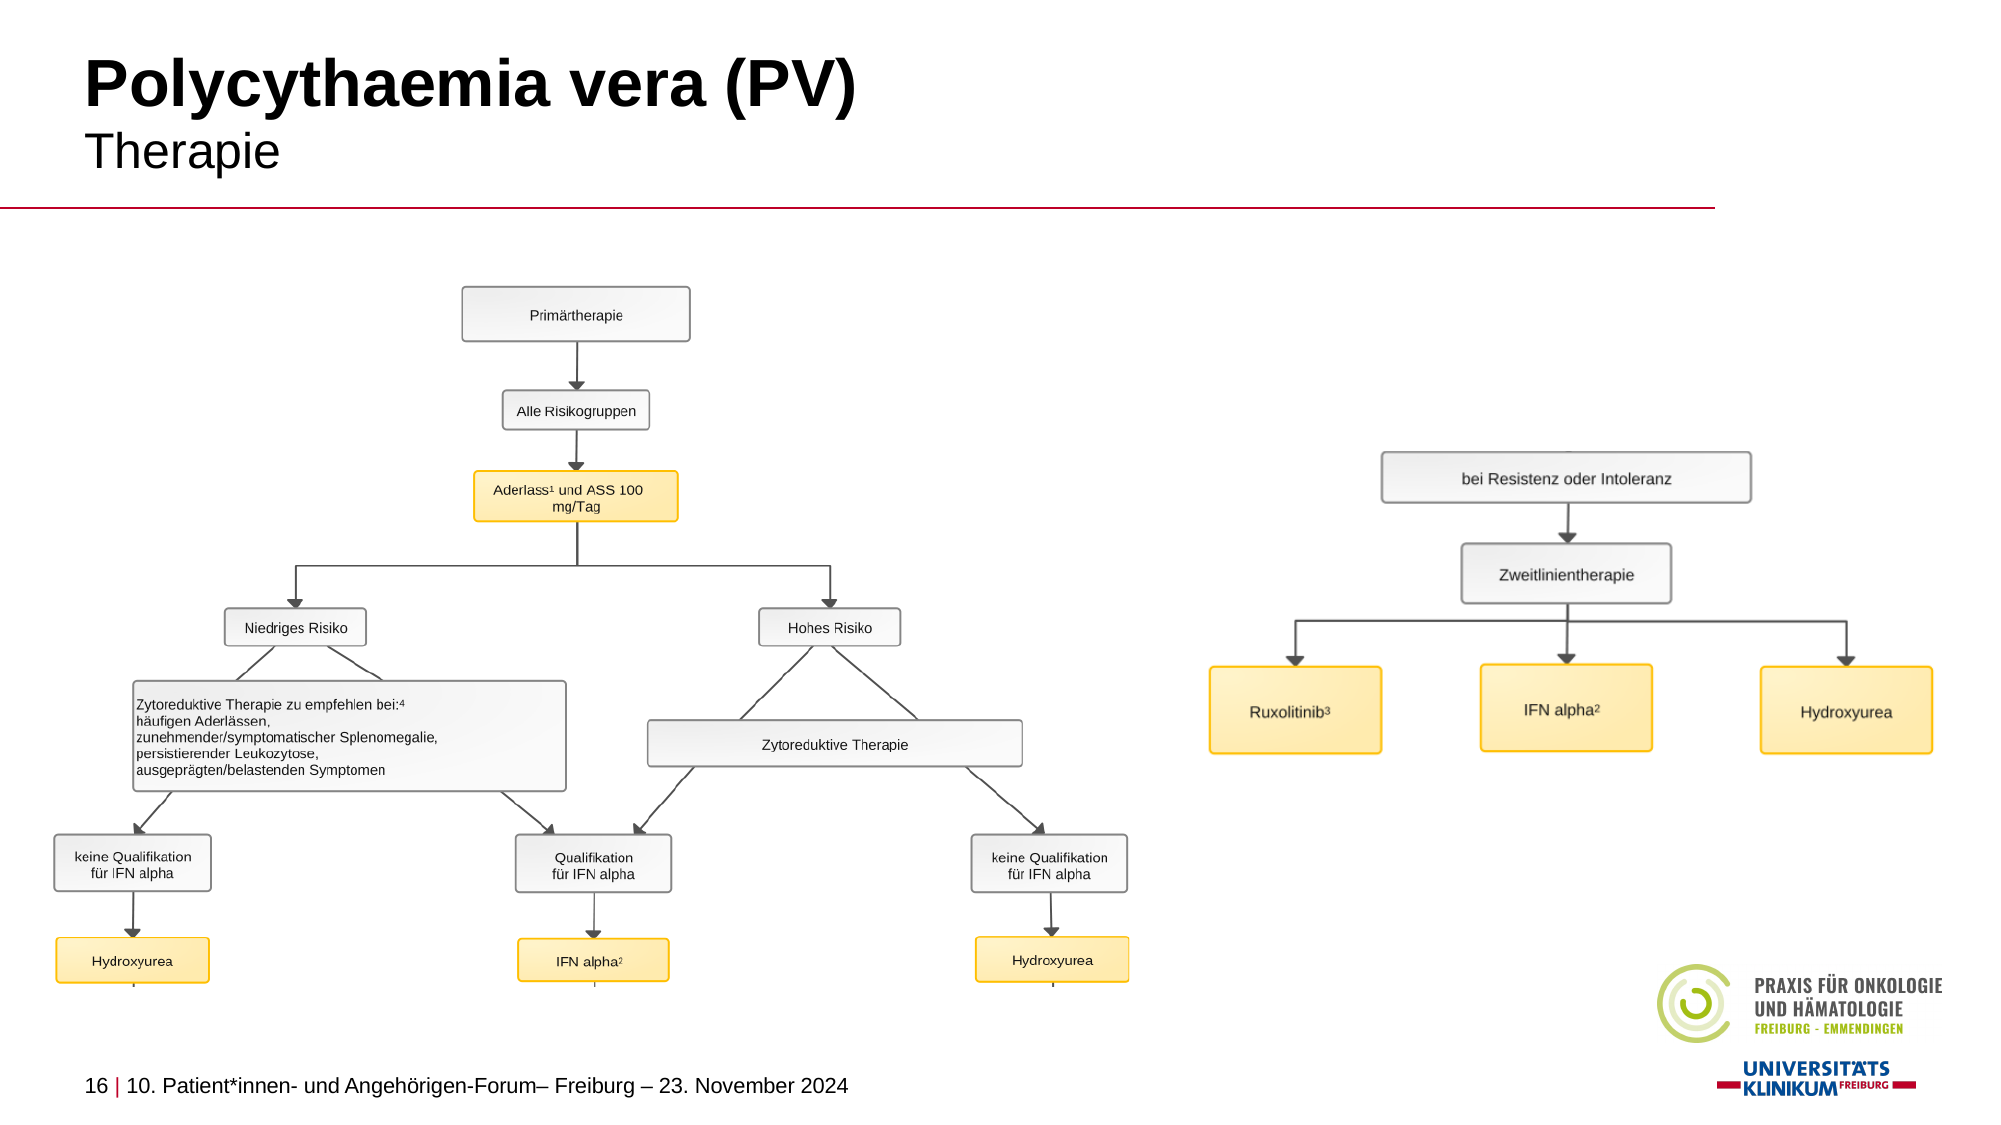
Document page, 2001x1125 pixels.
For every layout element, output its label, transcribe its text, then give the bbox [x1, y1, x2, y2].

picture [36, 276, 1130, 987]
picture [1196, 451, 1942, 778]
subtitle Therapie [84, 113, 1718, 179]
picture [1717, 1061, 1916, 1096]
picture [1657, 964, 1942, 1043]
title Polycythaemia vera (PV) [84, 16, 1718, 113]
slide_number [84, 1042, 949, 1098]
